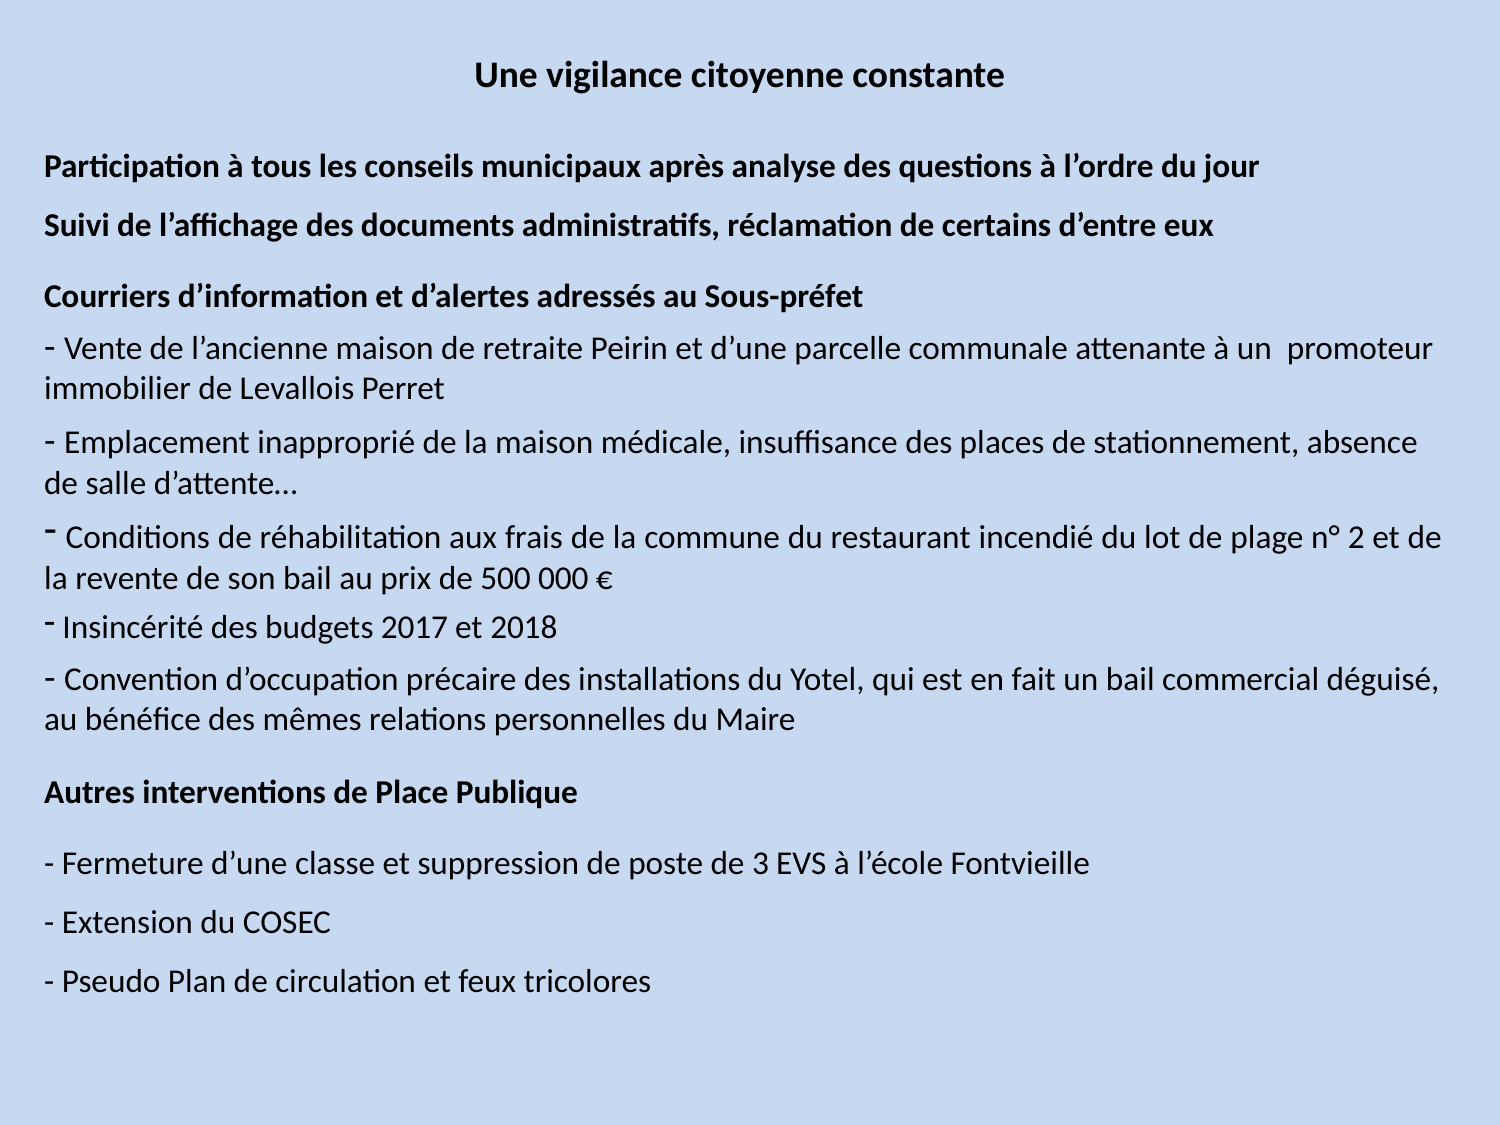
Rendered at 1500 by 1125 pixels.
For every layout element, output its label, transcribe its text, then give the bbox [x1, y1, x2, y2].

text_box Insincérité des budgets 2017 et 2018 [29, 597, 1463, 653]
text_box Conditions de réhabilitation aux frais de la commune du restaurant incendié du lot de plage n° 2 et de la revente de son bail au prix de 500 000 € [29, 503, 1459, 597]
text_box Suivi de l’affichage des documents administratifs, réclamation de certains d’entre eux [29, 196, 1459, 251]
text_box - Emplacement inapproprié de la maison médicale, insuffisance des places de stationnement, absence de salle d’attente… [29, 408, 1471, 509]
text_box - Extension du COSEC [29, 893, 1459, 948]
text_box - Convention d’occupation précaire des installations du Yotel, qui est en fait un bail commercial déguisé, au bénéfice des mêmes relations personnelles du Maire [29, 645, 1459, 745]
text_box Courriers d’information et d’alertes adressés au Sous-préfet [29, 267, 1459, 314]
text_box Une vigilance citoyenne constante [29, 42, 1459, 103]
text_box - Vente de l’ancienne maison de retraite Peirin et d’une parcelle communale attenante à un promoteur immobilier de Levallois Perret [29, 314, 1459, 408]
text_box Autres interventions de Place Publique [29, 763, 1459, 818]
text_box Participation à tous les conseils municipaux après analyse des questions à l’ordre du jour [29, 137, 1459, 192]
text_box - Fermeture d’une classe et suppression de poste de 3 EVS à l’école Fontvieille [29, 834, 1459, 889]
text_box - Pseudo Plan de circulation et feux tricolores [29, 952, 1459, 1007]
